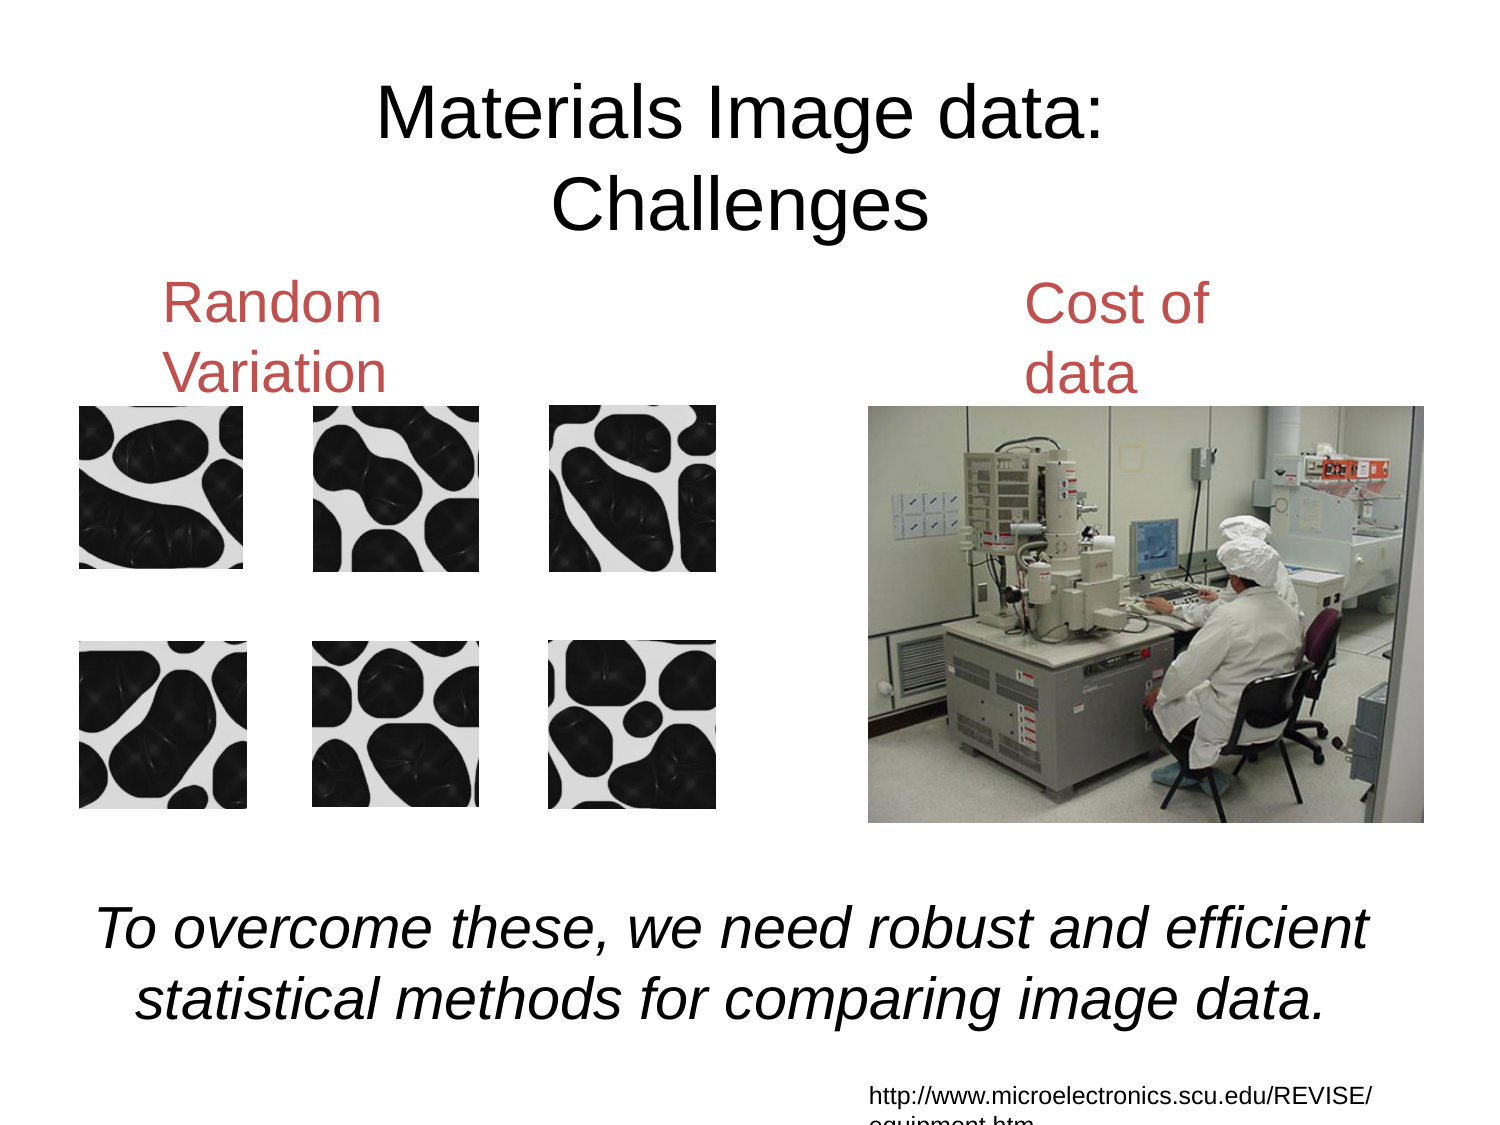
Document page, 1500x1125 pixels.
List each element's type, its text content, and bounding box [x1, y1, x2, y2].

picture [548, 640, 716, 809]
text_box Random Variation [147, 257, 609, 412]
text_box http://www.microelectronics.scu.edu/REVISE/equipment.htm [854, 1072, 1500, 1125]
picture [79, 641, 247, 809]
picture [548, 405, 716, 573]
picture [868, 406, 1424, 823]
title Materials Image data: Challenges [253, 55, 1228, 253]
list To overcome these, we need robust and efficient statistical methods for comparing image data. [76, 881, 1388, 1059]
picture [79, 406, 243, 569]
picture [313, 406, 479, 572]
picture [312, 641, 479, 808]
text_box Cost of data [1009, 258, 1341, 404]
